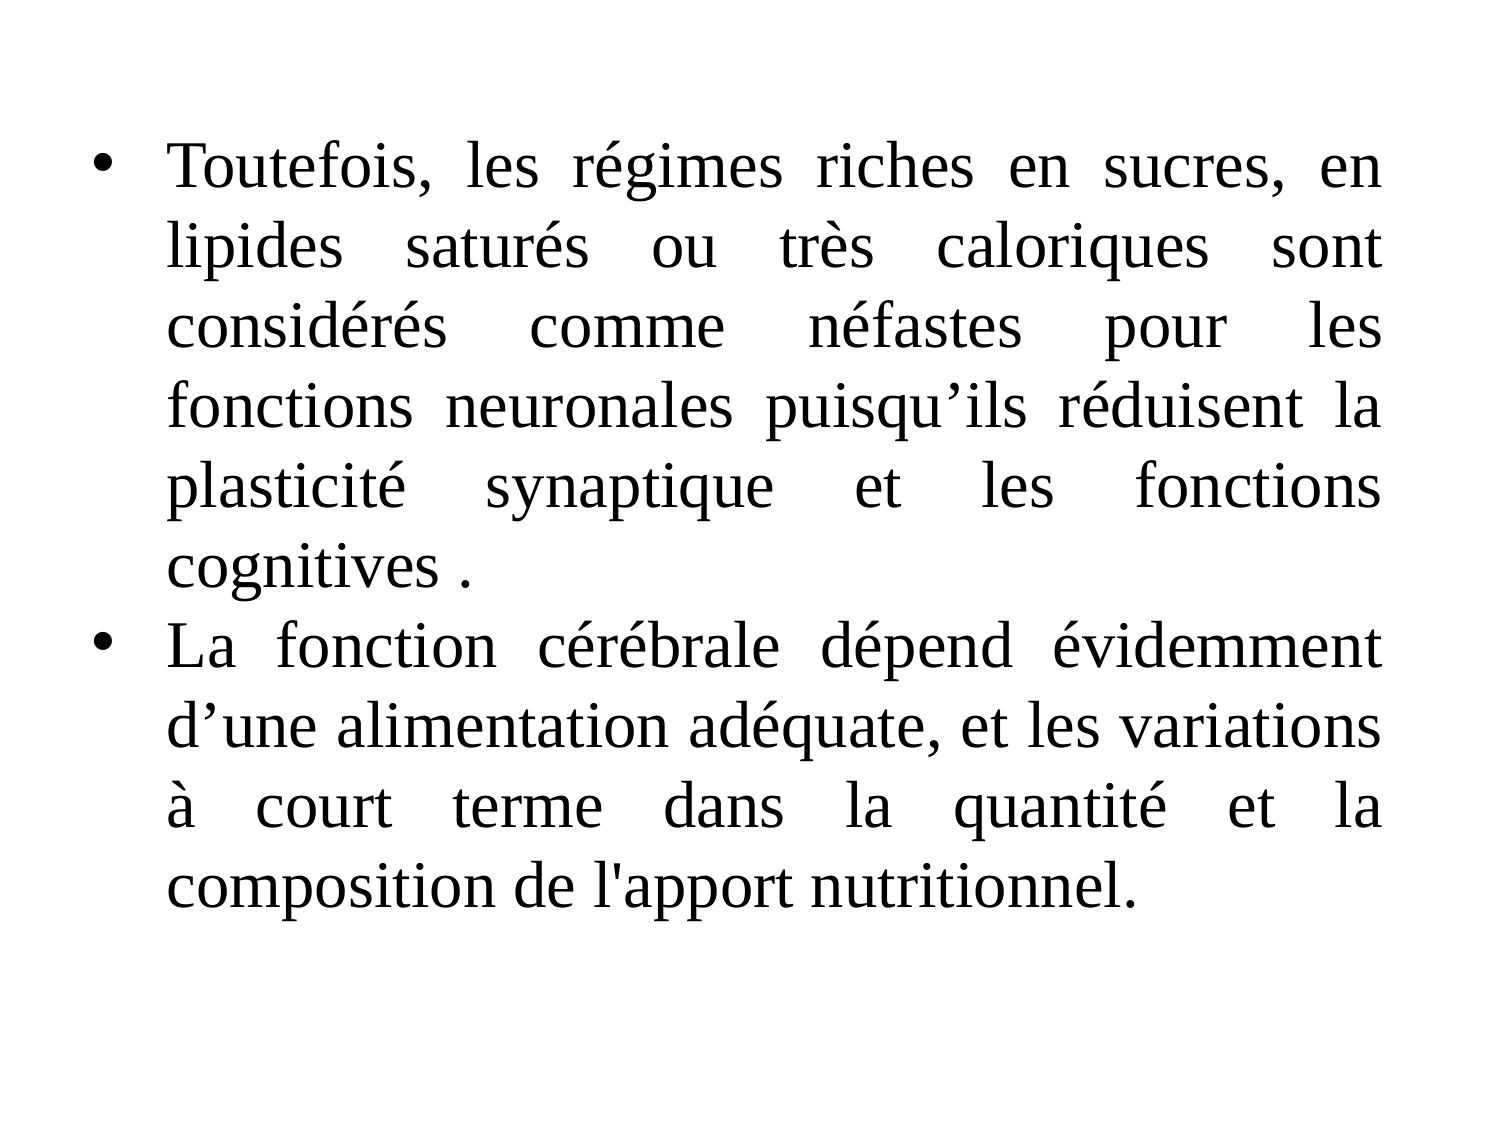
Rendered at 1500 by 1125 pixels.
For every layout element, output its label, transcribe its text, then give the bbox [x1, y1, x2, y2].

text_box Toutefois, les régimes riches en sucres, en lipides saturés ou très caloriques sont considérés comme néfastes pour les fonctions neuronales puisqu’ils réduisent la plasticité synaptique et les fonctions cognitives . La fonction cérébrale dépend évidemment d’une alimentation adéquate, et les variations à court terme dans la quantité et la composition de l'apport nutritionnel. [76, 113, 1400, 928]
